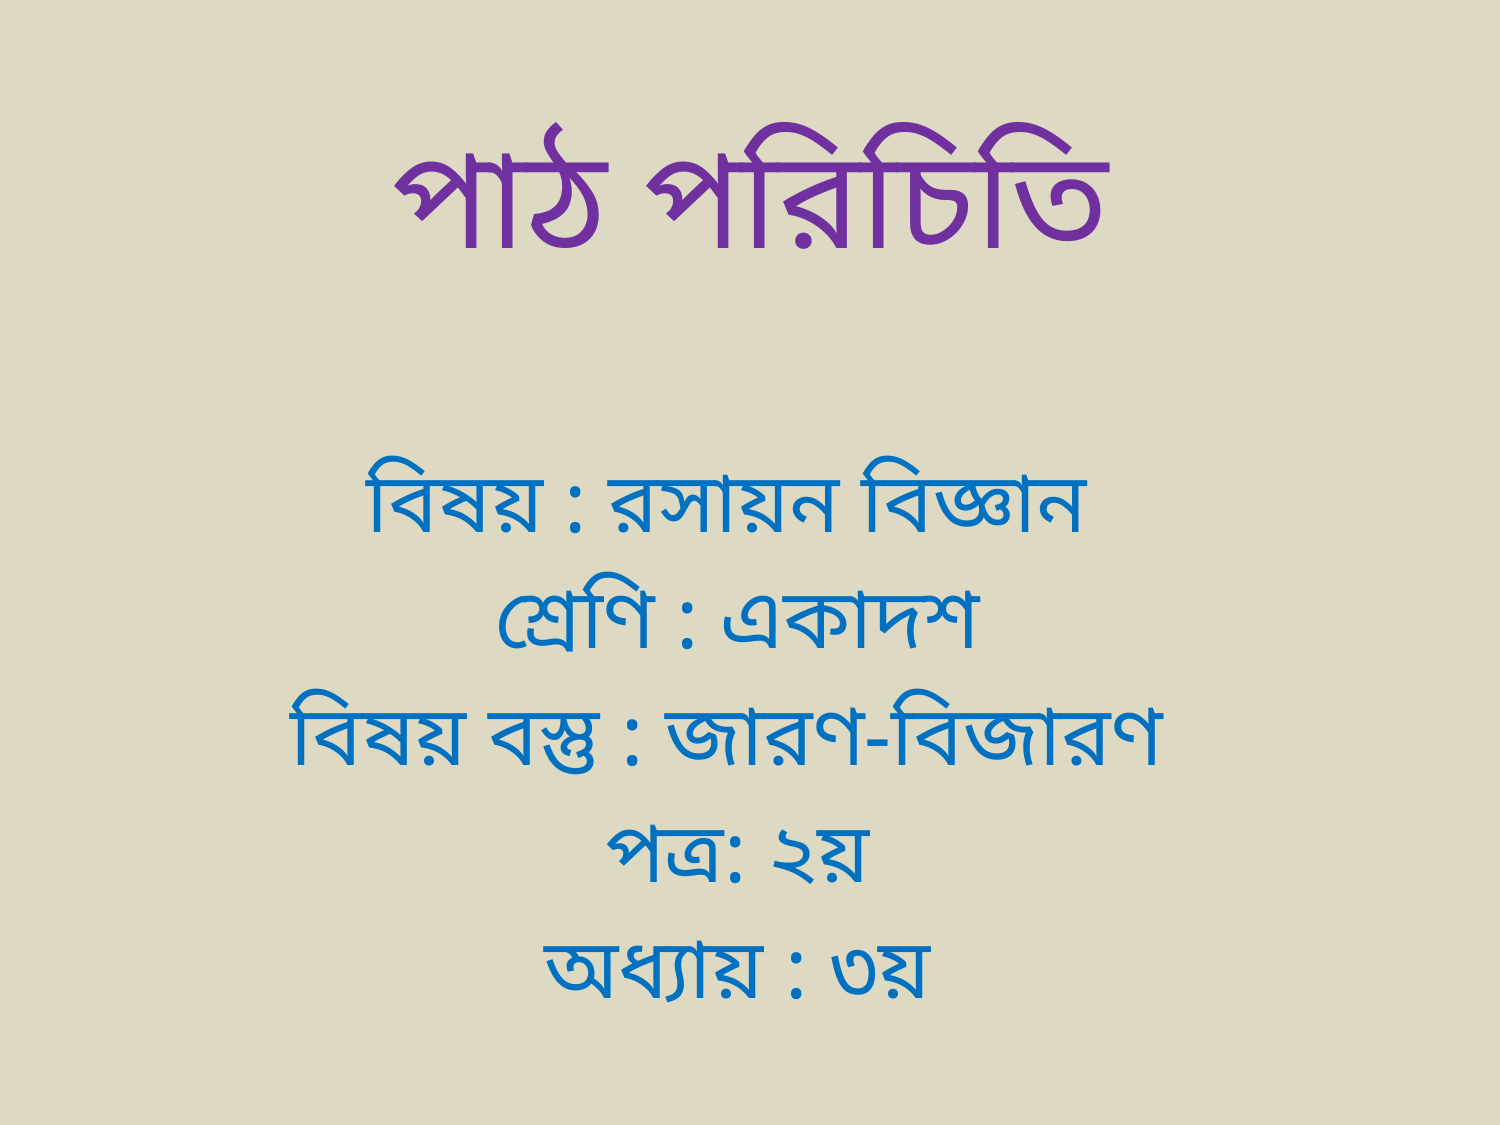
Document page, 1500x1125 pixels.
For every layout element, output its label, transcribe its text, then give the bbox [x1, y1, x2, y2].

title পাঠ পরিচিতি [75, 99, 1425, 288]
list বিষয় : রসায়ন বিজ্ঞান শ্রেণি : একাদশ বিষয় বস্তু : জারণ-বিজারণ পত্র: ২য় অধ্যায় : ৩য় [62, 324, 1413, 1068]
